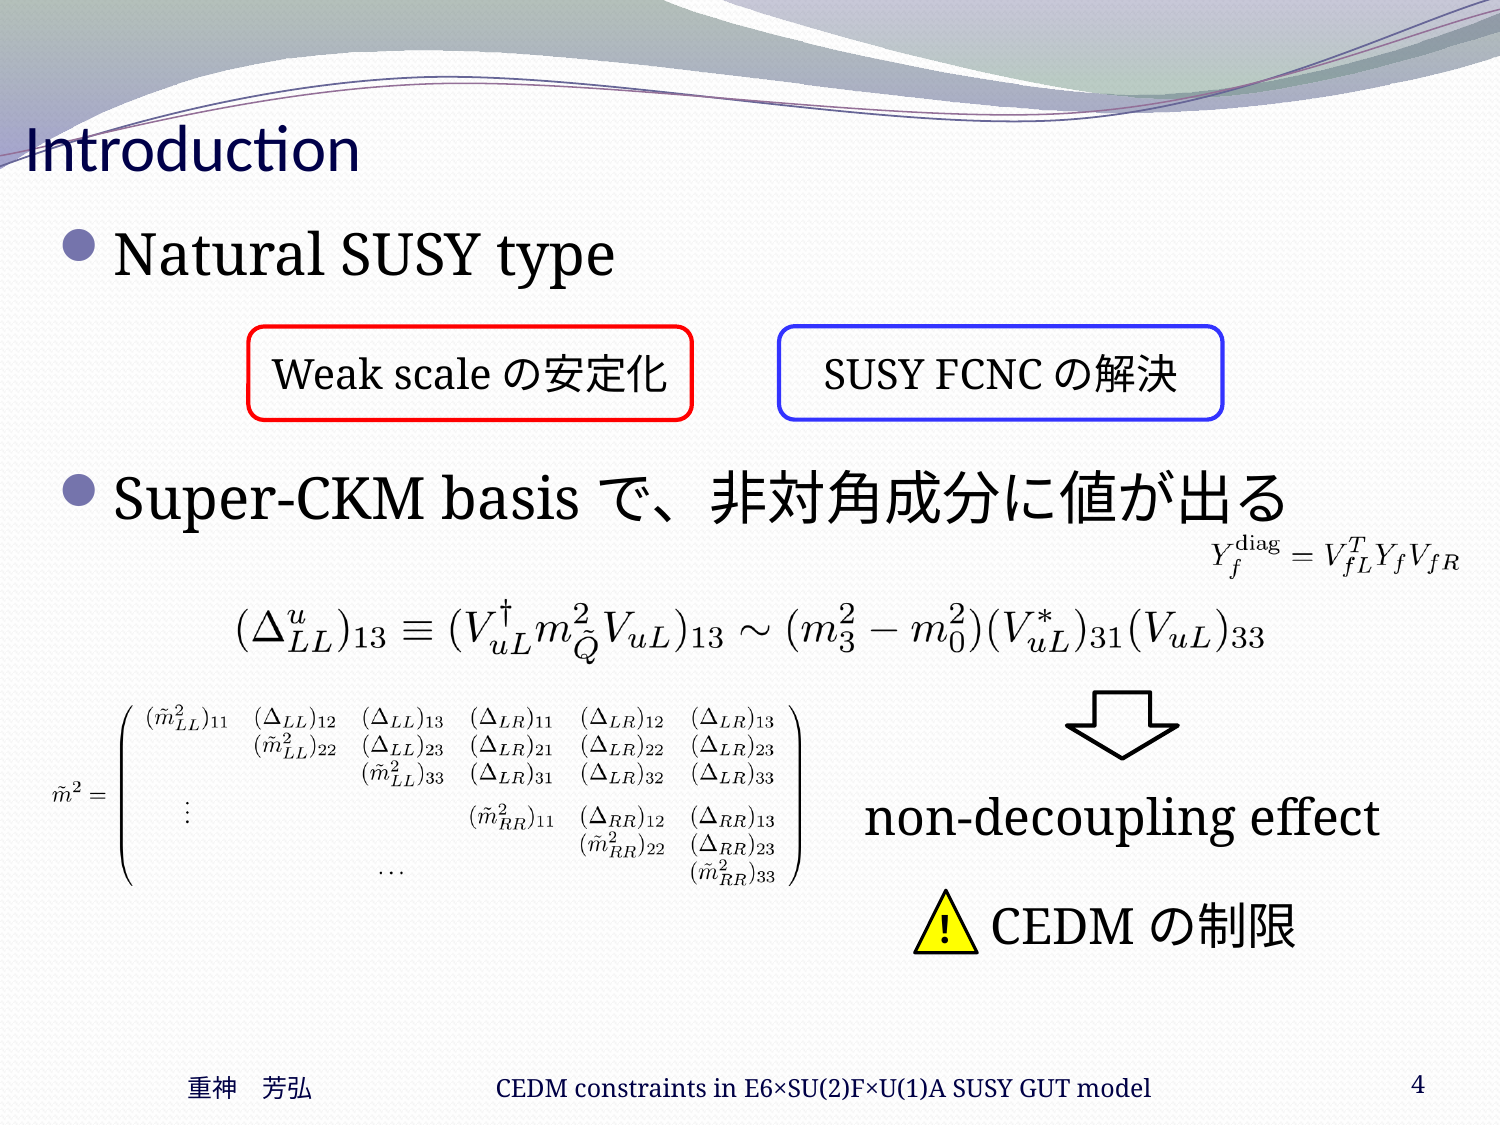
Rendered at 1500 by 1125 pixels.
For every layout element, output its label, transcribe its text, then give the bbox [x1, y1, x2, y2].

picture [235, 596, 1265, 666]
title Introduction [24, 86, 1476, 185]
footer CEDM constraints in E6×SU(2)F×U(1)A SUSY GUT model [437, 1042, 1211, 1103]
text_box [778, 325, 1223, 420]
picture [50, 704, 801, 888]
text_box [980, 892, 987, 962]
text_box [43, 705, 806, 900]
text_box [228, 598, 1271, 679]
text_box [1064, 690, 1180, 761]
text_box non-decoupling effect [849, 778, 1396, 853]
slide_number 3 [1299, 1042, 1425, 1103]
slide_number 重神 芳弘 [75, 1042, 425, 1103]
text_box [1201, 534, 1447, 592]
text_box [248, 326, 693, 421]
text_box [903, 891, 986, 971]
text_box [910, 889, 980, 960]
text_box [241, 327, 697, 432]
text_box CEDMの制限 [975, 887, 1313, 962]
picture [1208, 533, 1459, 581]
text_box [771, 327, 1228, 432]
list Natural SUSY type Super-CKM basisで、非対角成分に値が出る [43, 209, 1447, 1036]
